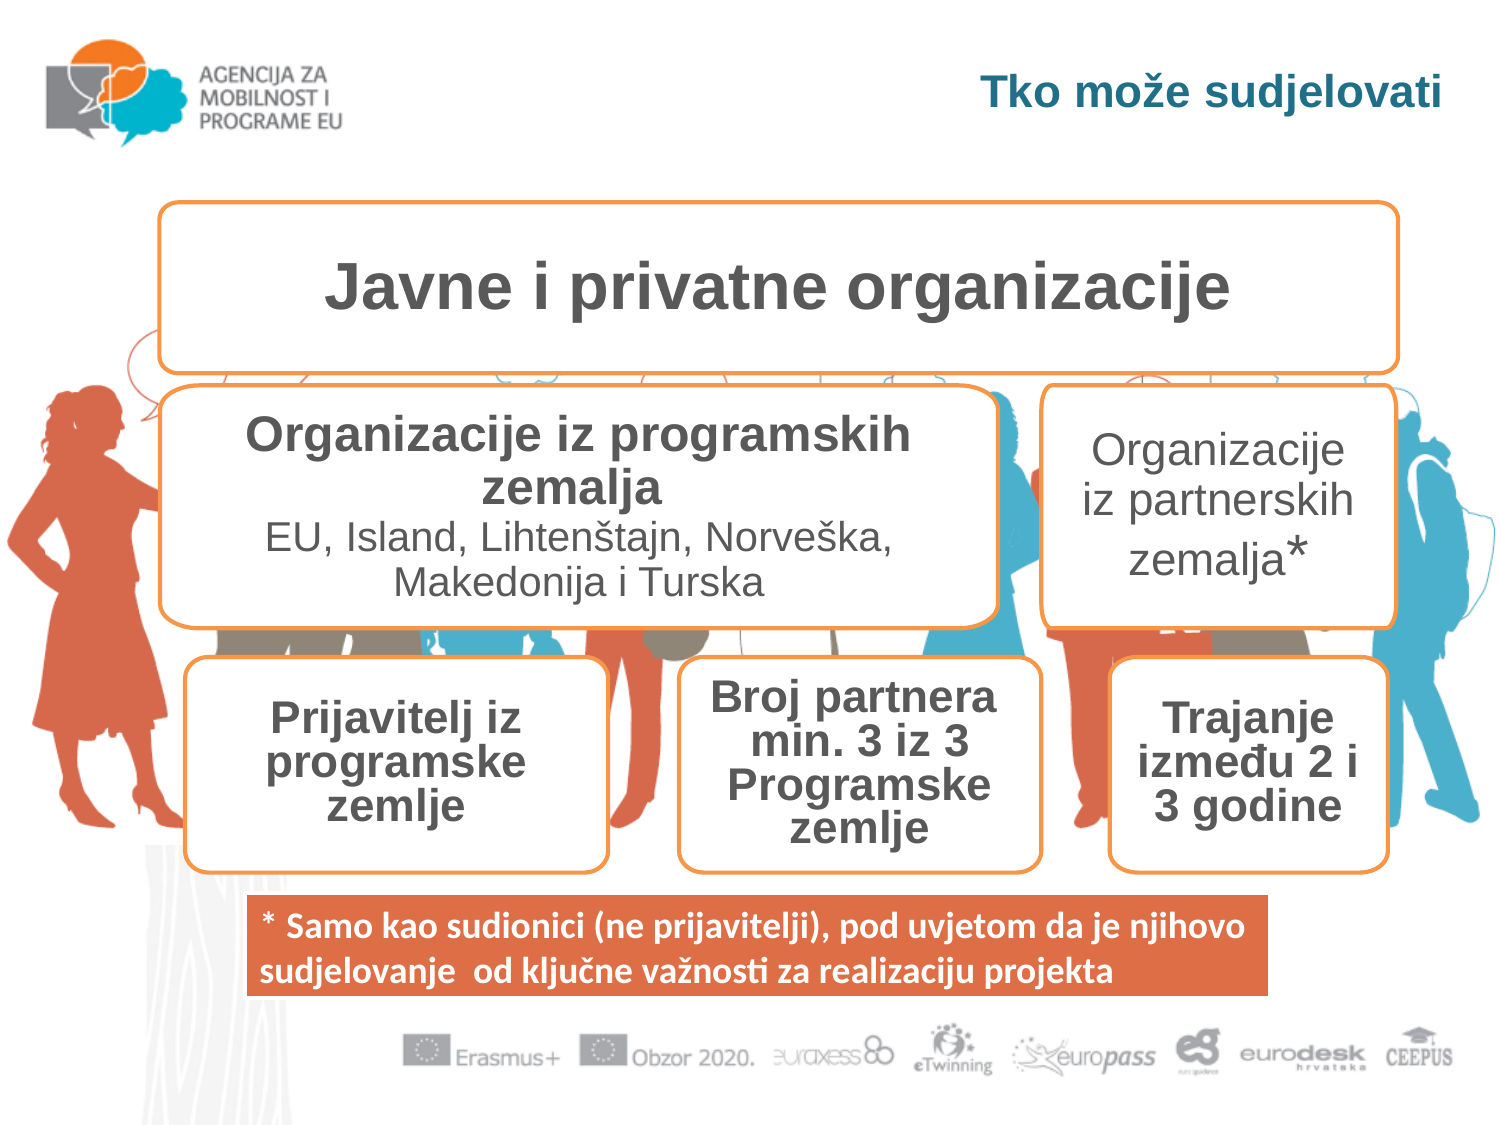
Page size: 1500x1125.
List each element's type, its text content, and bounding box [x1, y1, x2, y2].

title Tko može sudjelovati [289, 54, 1459, 197]
text_box * Samo kao sudionici (ne prijavitelji), pod uvjetom da je njihovo sudjelovanje od ključne važnosti za realizaciju projekta [243, 891, 1272, 1000]
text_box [159, 202, 1399, 873]
picture [0, 0, 1500, 1125]
